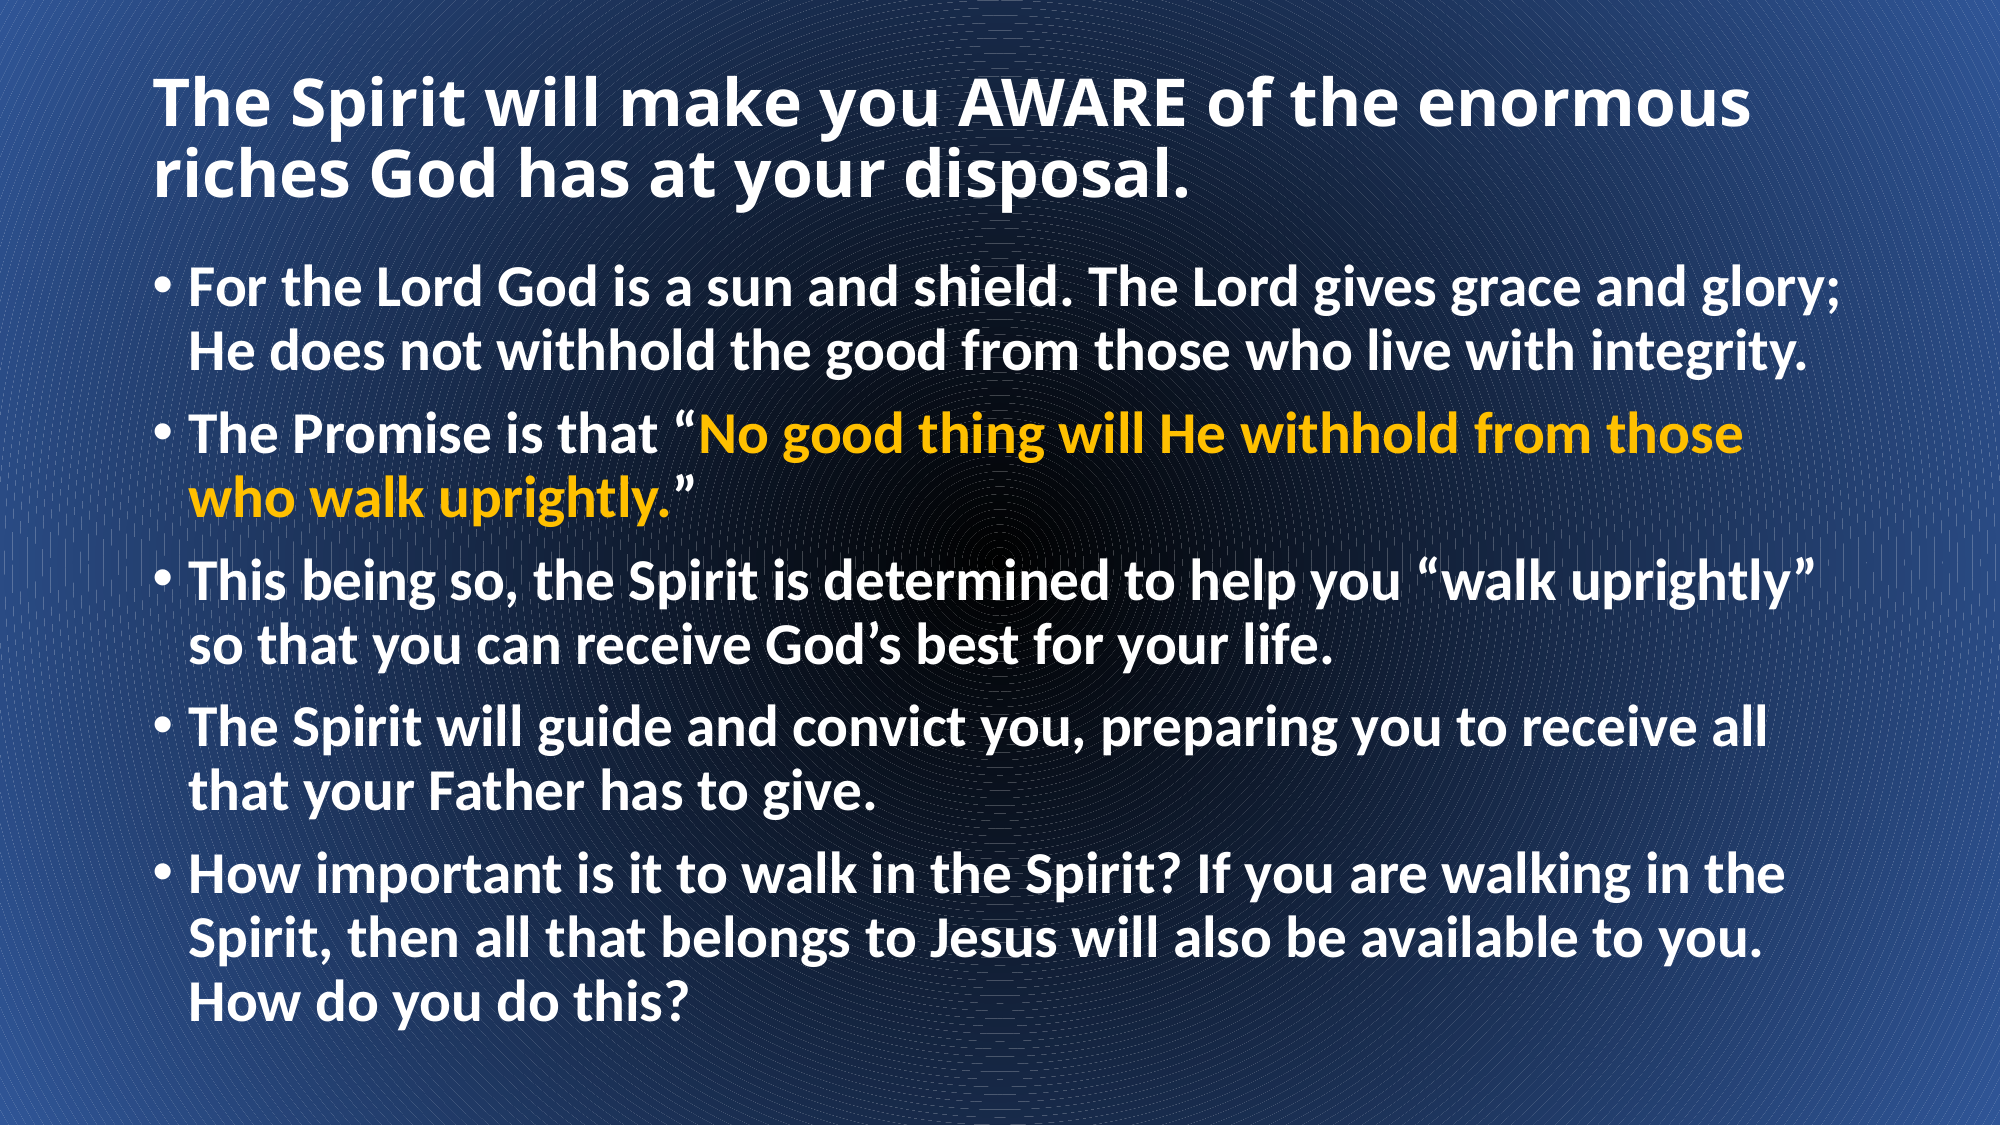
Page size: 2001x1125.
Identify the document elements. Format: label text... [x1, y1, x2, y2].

title The Spirit will make you AWARE of the enormous riches God has at your disposal. [137, 59, 1863, 221]
list For the Lord God is a sun and shield. The Lord gives grace and glory; He does not withhold the good from those who live with integrity. The Promise is that “No good thing will He withhold from those who walk uprightly.” This being so, the Spirit is determined to help you “walk uprightly” so that you can receive God’s best for your life. The Spirit will guide and convict you, preparing you to receive all that your Father has to give. How important is it to walk in the Spirit? If you are walking in the Spirit, then all that belongs to Jesus will also be available to you. How do you do this? [137, 247, 1863, 1066]
